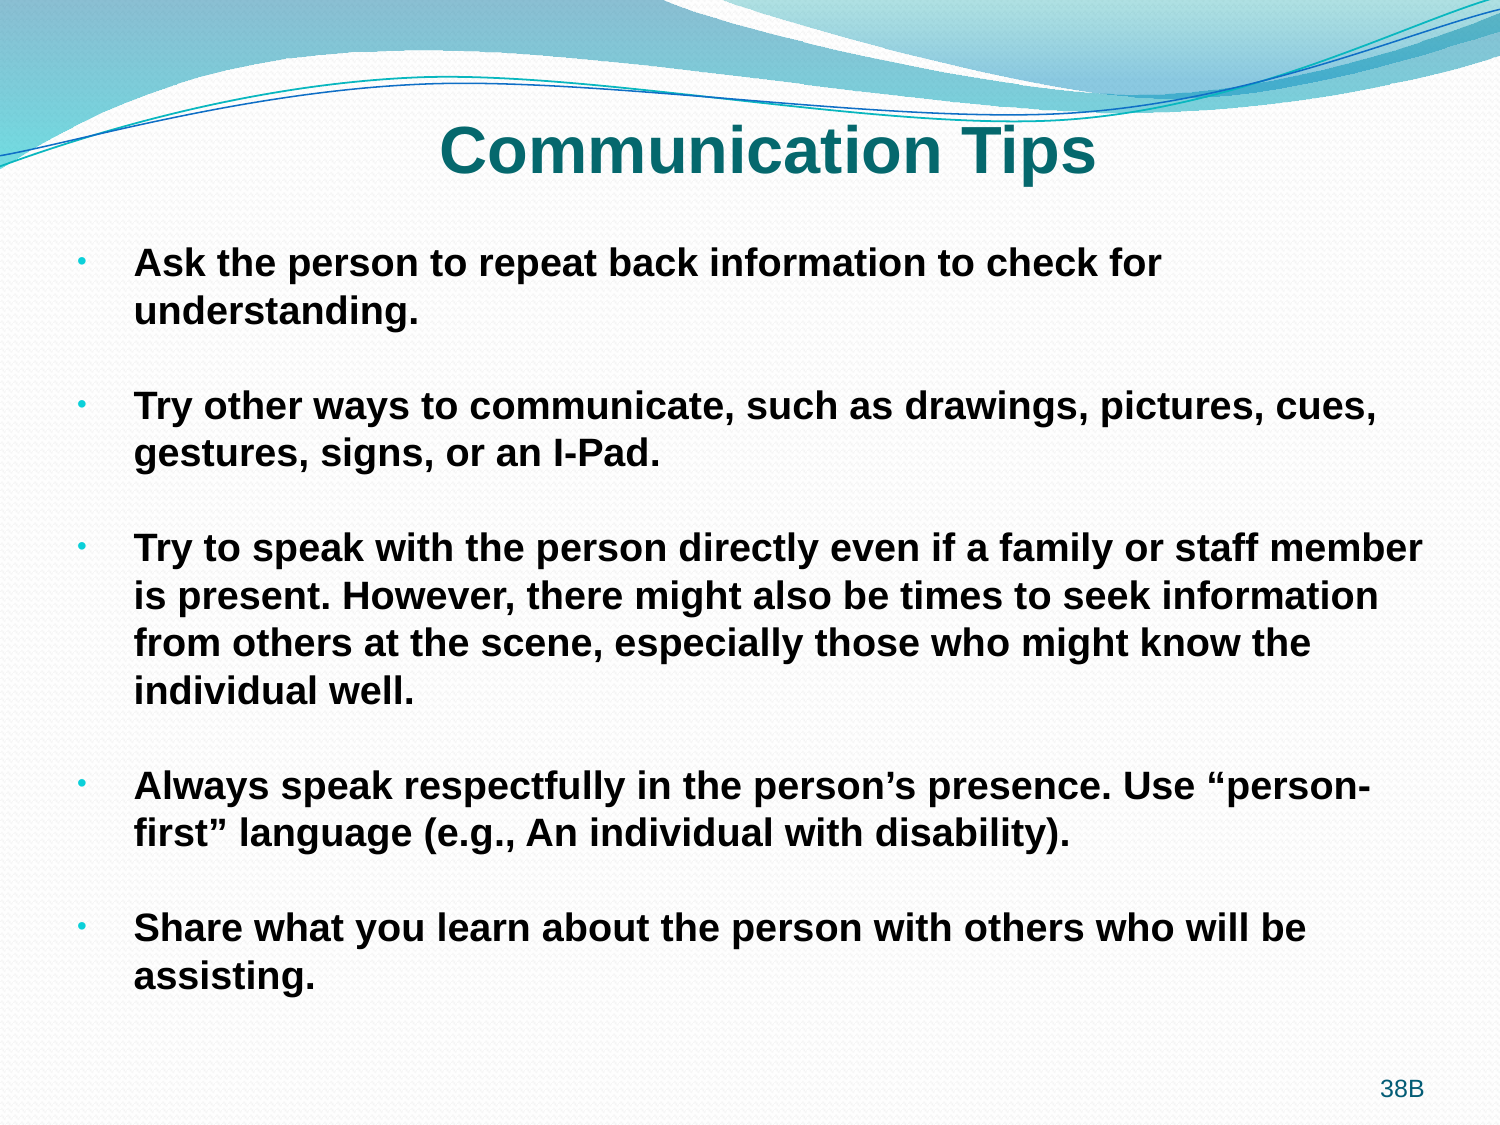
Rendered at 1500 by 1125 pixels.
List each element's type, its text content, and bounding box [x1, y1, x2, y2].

text_box Communication Tips Ask the person to repeat back information to check for understanding. Try other ways to communicate, such as drawings, pictures, cues, gestures, signs, or an I-Pad. Try to speak with the person directly even if a family or staff member is present. However, there might also be times to seek information from others at the scene, especially those who might know the individual well. Always speak respectfully in the person’s presence. Use “person-first” language (e.g., An individual with disability). Share what you learn about the person with others who will be assisting. [62, 99, 1475, 1005]
slide_number 38B [1299, 1042, 1425, 1103]
